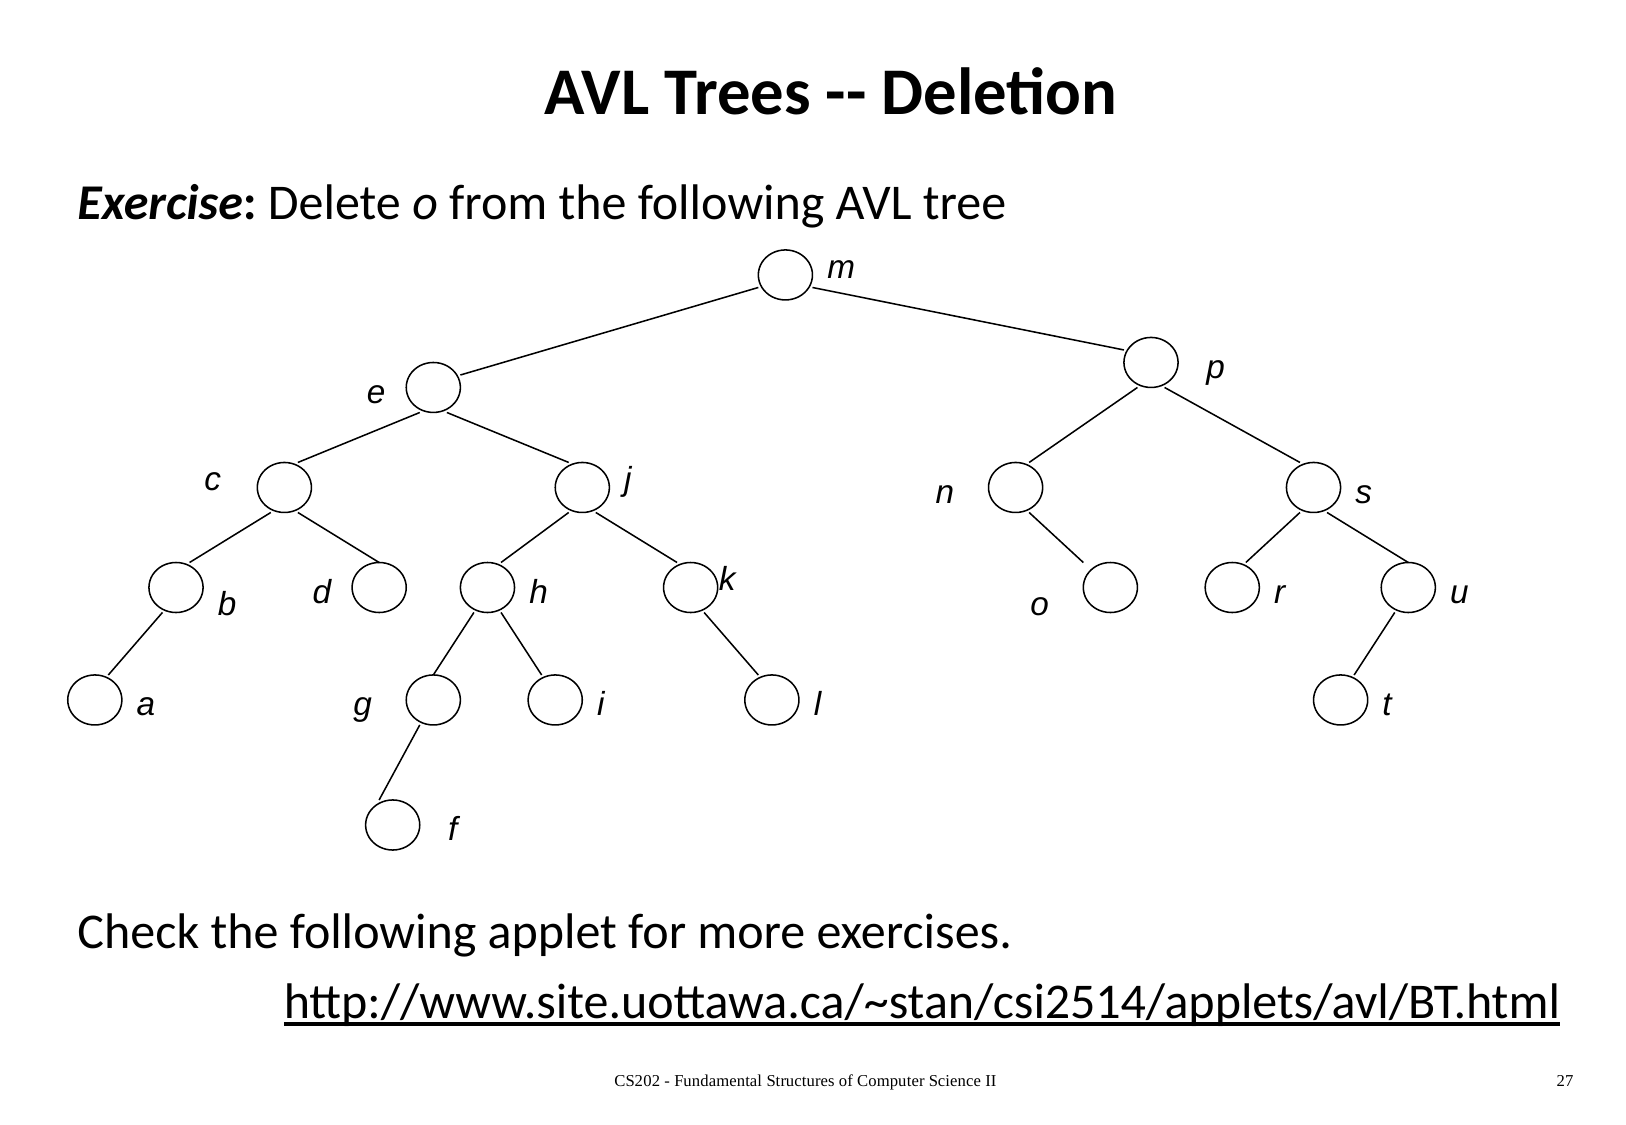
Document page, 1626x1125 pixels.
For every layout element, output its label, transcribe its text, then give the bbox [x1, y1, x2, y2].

title AVL Trees -- Deletion [62, 24, 1600, 151]
list Exercise: Delete o from the following AVL tree Check the following applet for more exercises. http://www.site.uottawa.ca/~stan/csi2514/applets/avl/BT.html [62, 162, 1588, 1038]
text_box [67, 237, 1531, 856]
footer CS202 - Fundamental Structures of Computer Science II [500, 1062, 1111, 1101]
slide_number 27 [1249, 1062, 1589, 1101]
